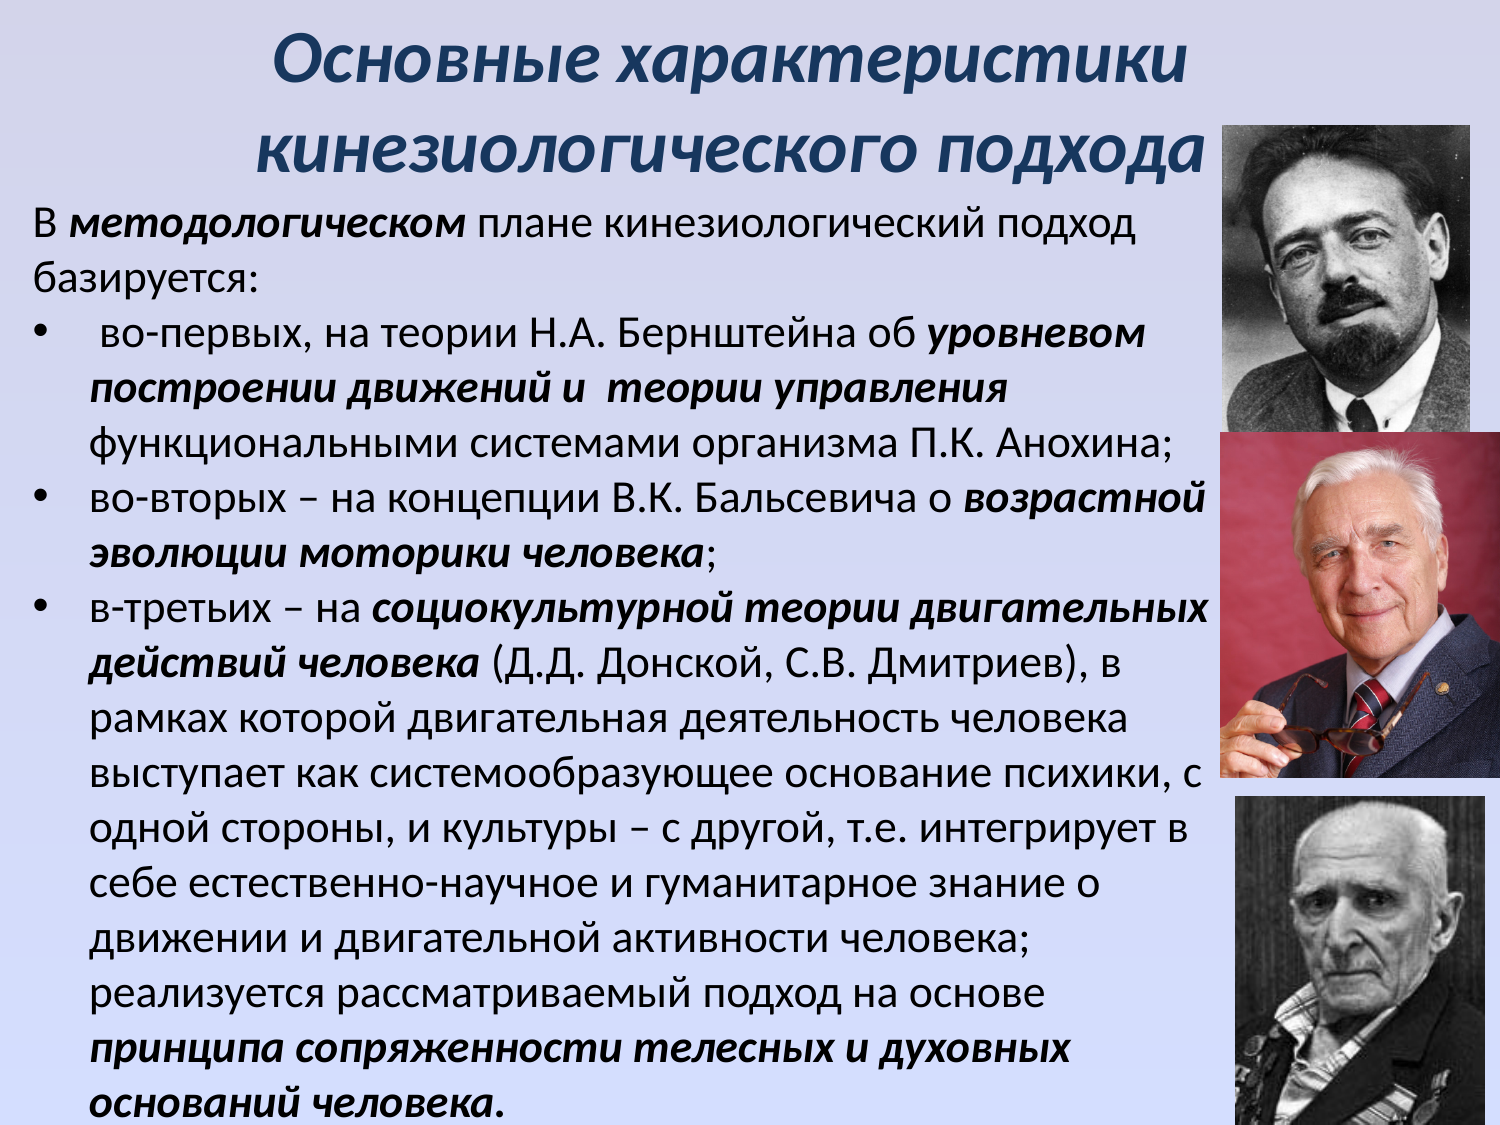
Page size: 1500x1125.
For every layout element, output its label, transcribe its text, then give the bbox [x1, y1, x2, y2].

list В методологическом плане кинезиологический подход базируется: во-первых, на теории Н.А. Бернштейна об уровневом построении движений и теории управления функциональными системами организма П.К. Анохина; во-вторых – на концепции В.К. Бальсевича о возрастной эволюции моторики человека; в-третьих – на социокультурной теории двигательных действий человека (Д.Д. Донской, С.В. Дмитриев), в рамках которой двигательная деятельность человека выступает как системообразующее основание психики, с одной стороны, и культуры – с другой, т.е. интегрирует в себе естественно-научное и гуманитарное знание о движении и двигательной активности человека; реализуется рассматриваемый подход на основе принципа сопряженности телесных и духовных оснований человека. [17, 184, 1257, 936]
picture [1220, 125, 1500, 778]
title Основные характеристики кинезиологического подхода [37, 45, 1425, 149]
picture [1235, 796, 1485, 1125]
